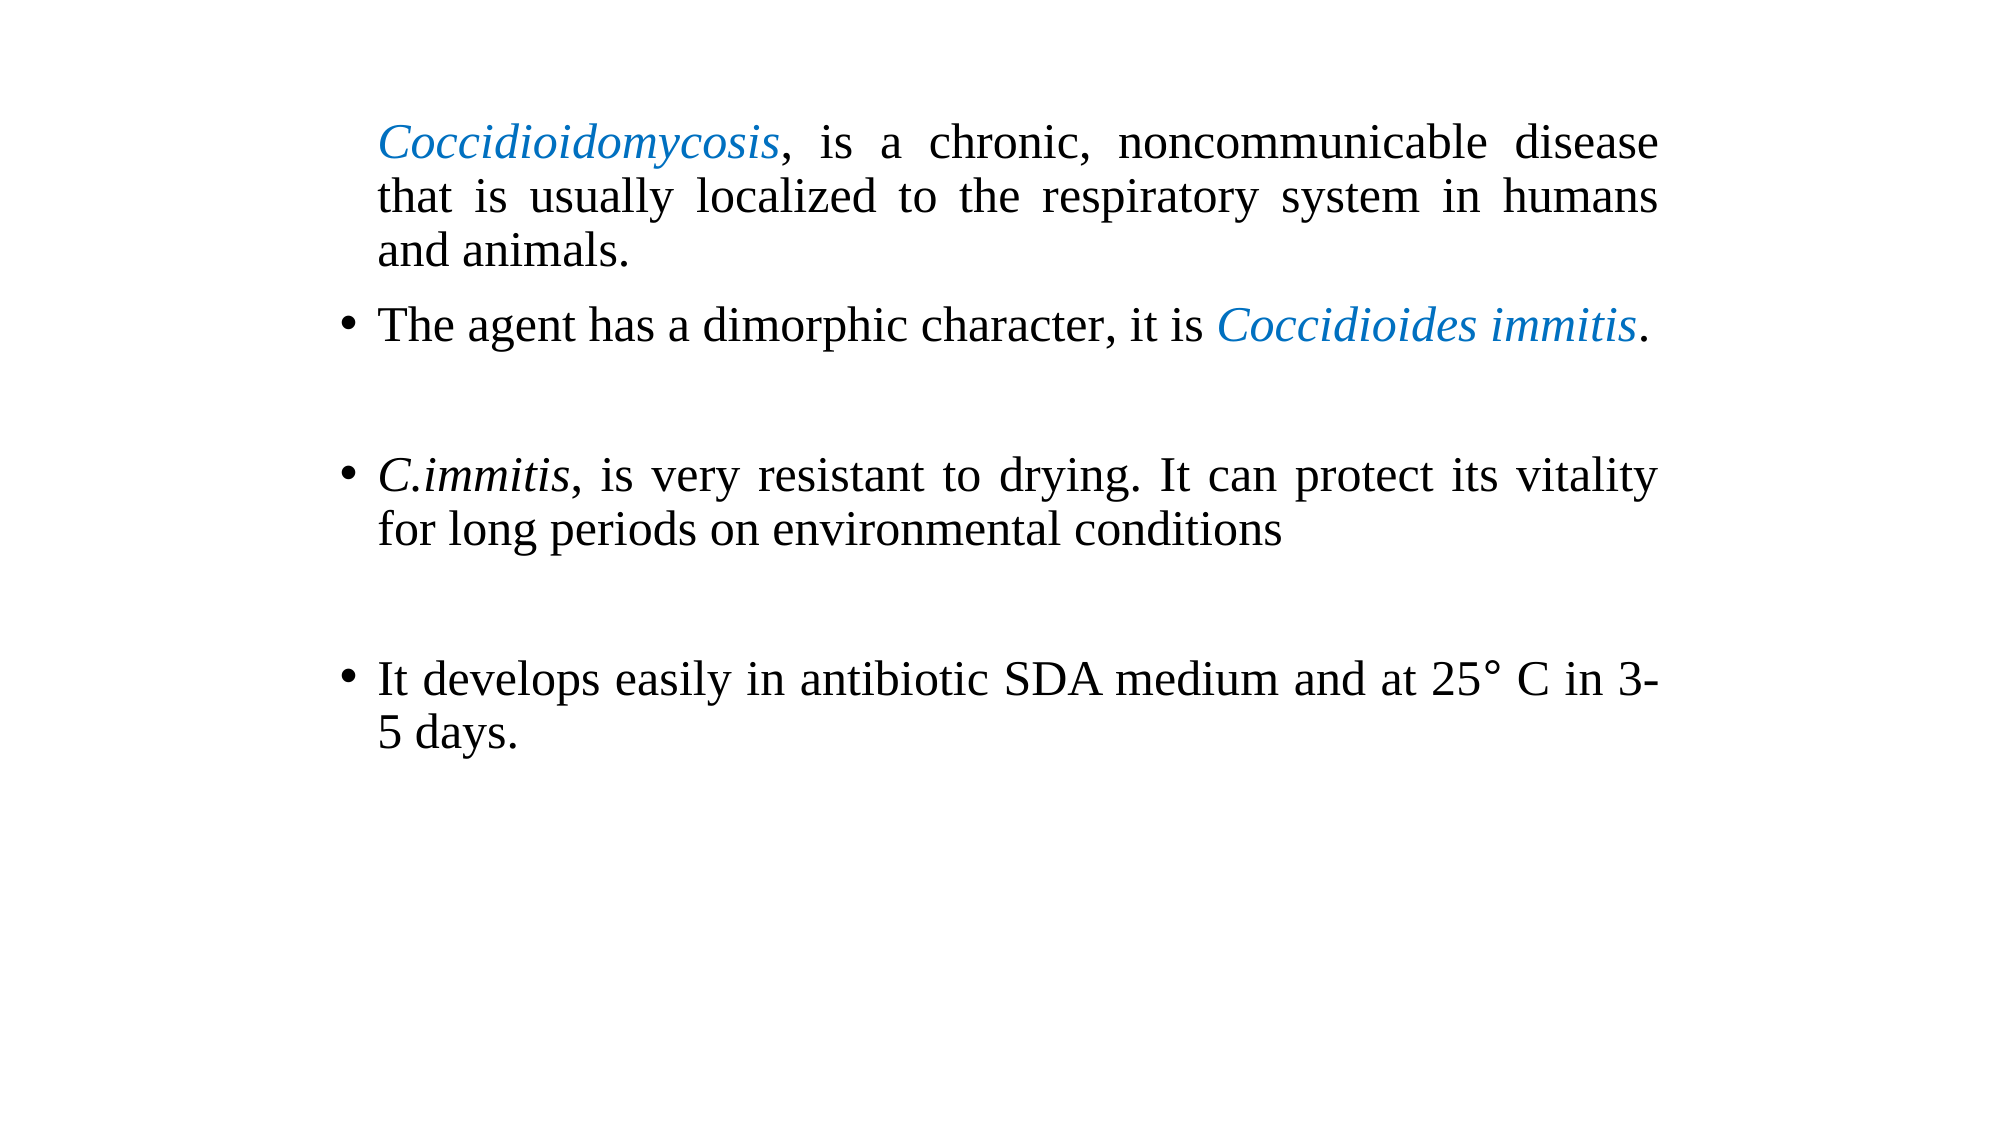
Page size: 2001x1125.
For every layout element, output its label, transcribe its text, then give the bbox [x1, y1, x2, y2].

list Coccidioidomycosis, is a chronic, noncommunicable disease that is usually localized to the respiratory system in humans and animals. The agent has a dimorphic character, it is Coccidioides immitis. C.immitis, is very resistant to drying. It can protect its vitality for long periods on environmental conditions It develops easily in antibiotic SDA medium and at 25° C in 3-5 days. [324, 108, 1675, 1059]
